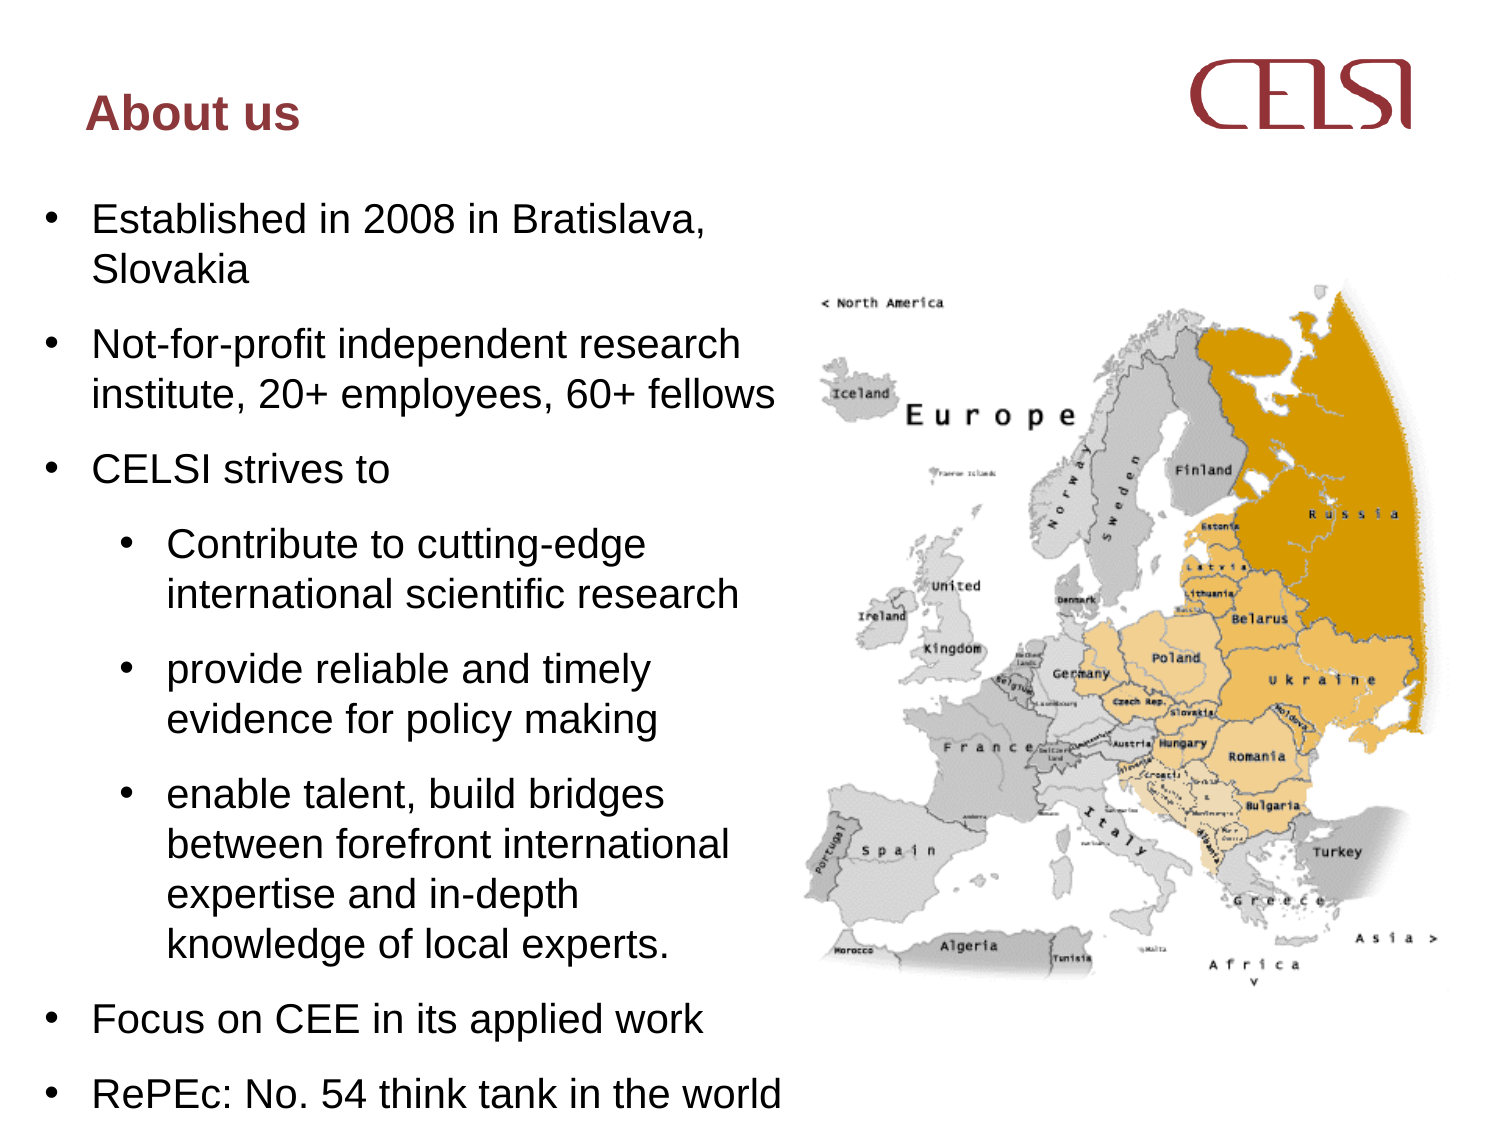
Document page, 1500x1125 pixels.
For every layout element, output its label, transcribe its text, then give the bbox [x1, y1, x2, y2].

text_box About us [69, 72, 1310, 148]
text_box Established in 2008 in Bratislava, Slovakia Not-for-profit independent research institute, 20+ employees, 60+ fellows CELSI strives to Contribute to cutting-edge international scientific research provide reliable and timely evidence for policy making enable talent, build bridges between forefront international expertise and in-depth knowledge of local experts. Focus on CEE in its applied work RePEc: No. 54 think tank in the world [29, 184, 803, 1125]
picture [0, 0, 1500, 1125]
